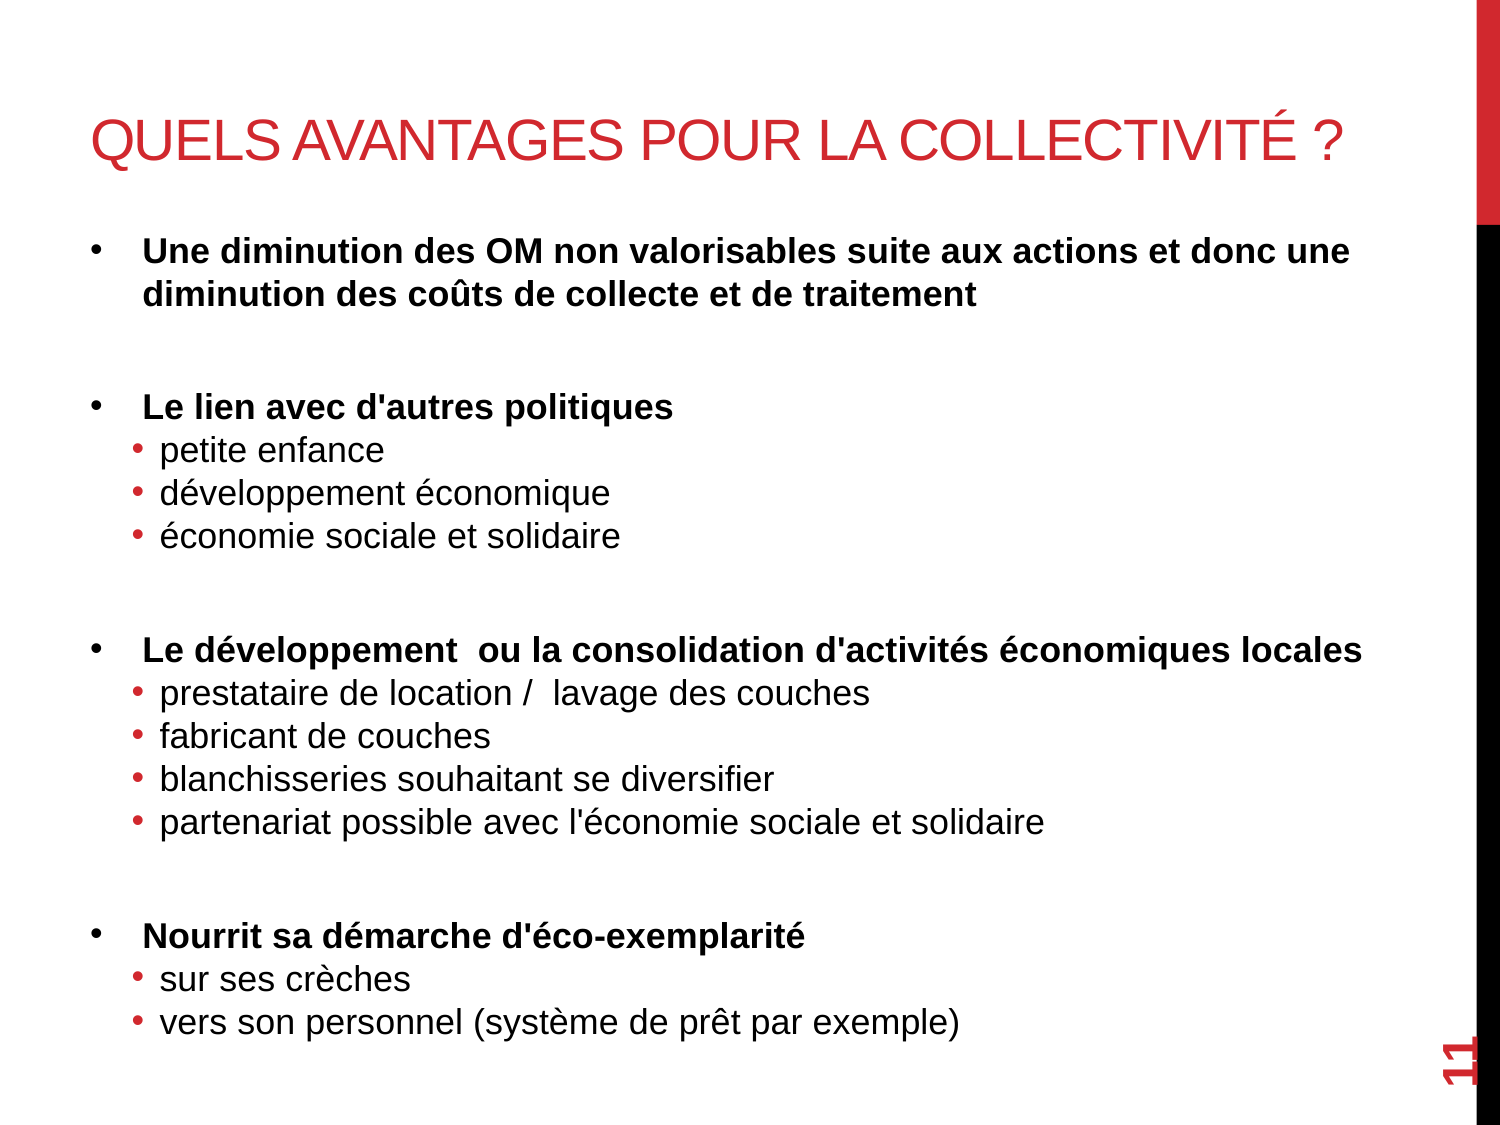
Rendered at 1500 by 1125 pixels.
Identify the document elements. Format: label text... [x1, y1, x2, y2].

title Quels Avantages pour la collectivité ? [75, 25, 1365, 219]
slide_number 11 [1427, 887, 1488, 1104]
list Une diminution des OM non valorisables suite aux actions et donc une diminution des coûts de collecte et de traitement Le lien avec d'autres politiques petite enfance développement économique économie sociale et solidaire Le développement ou la consolidation d'activités économiques locales prestataire de location / lavage des couches fabricant de couches blanchisseries souhaitant se diversifier partenariat possible avec l'économie sociale et solidaire Nourrit sa démarche d'éco-exemplarité sur ses crèches vers son personnel (système de prêt par exemple) [75, 219, 1388, 1059]
